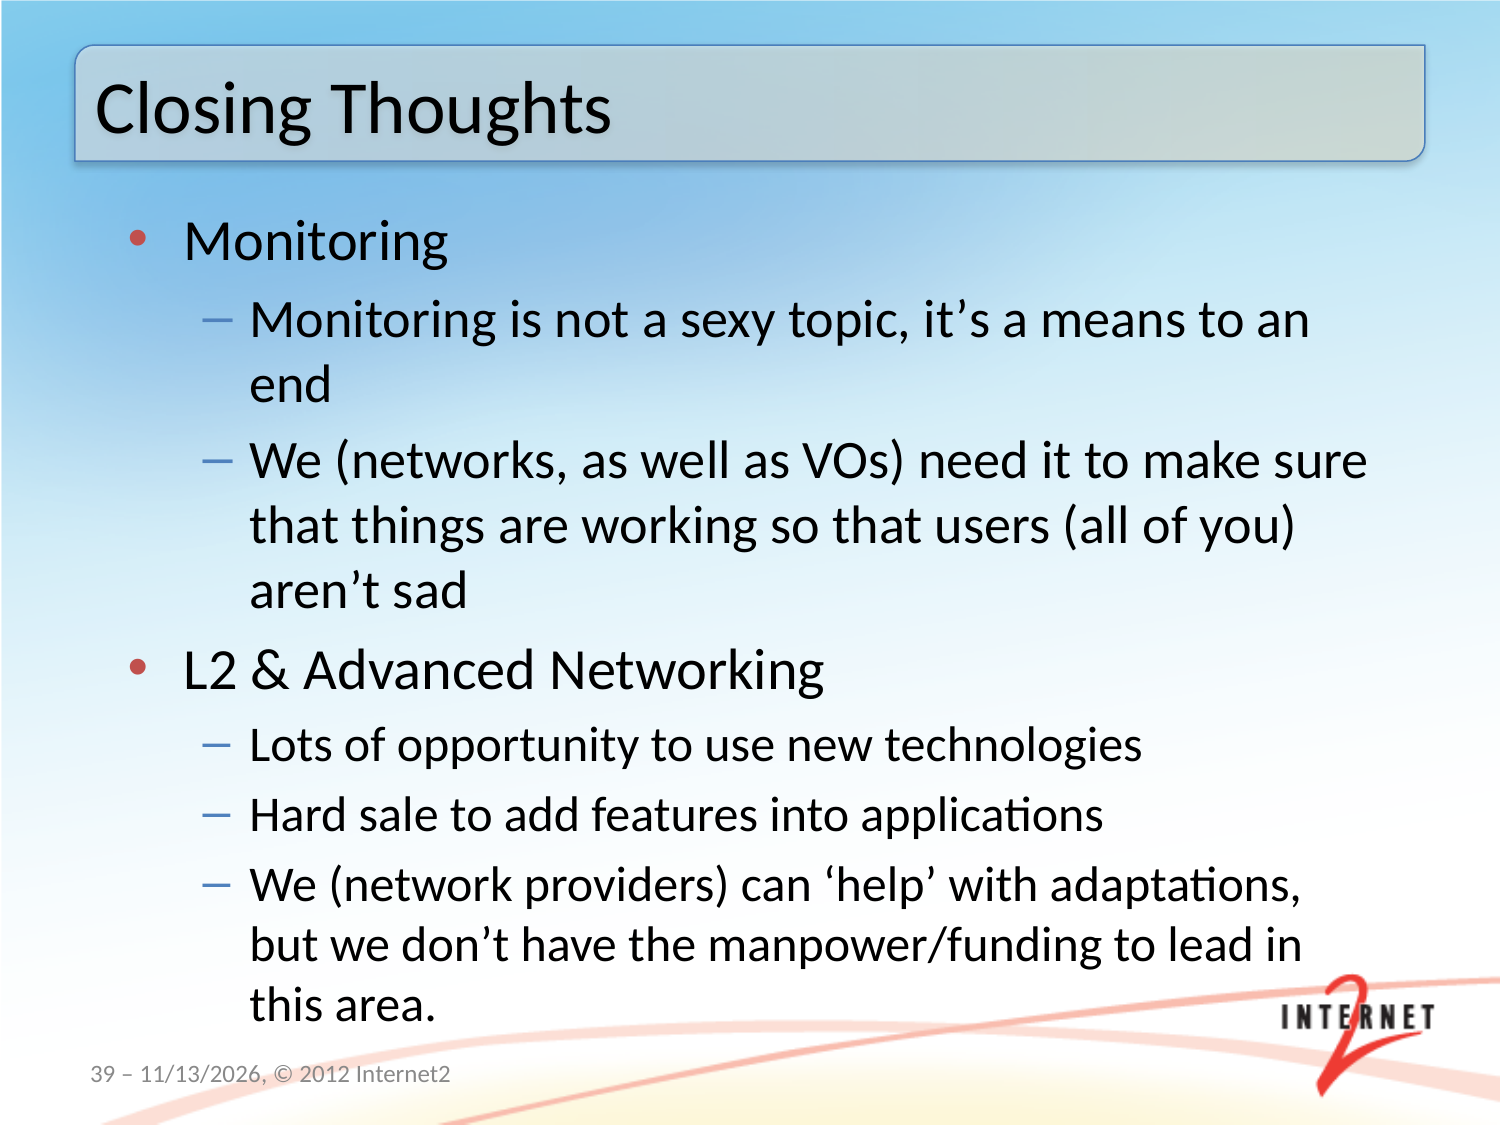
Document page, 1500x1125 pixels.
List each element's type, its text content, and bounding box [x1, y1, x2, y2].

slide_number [75, 1042, 550, 1103]
text_box Closing Thoughts [74, 44, 1426, 162]
picture [0, 0, 1500, 1125]
list Monitoring Monitoring is not a sexy topic, it’s a means to an end We (networks, as well as VOs) need it to make sure that things are working so that users (all of you) aren’t sad L2 & Advanced Networking Lots of opportunity to use new technologies Hard sale to add features into applications We (network providers) can ‘help’ with adaptations, but we don’t have the manpower/funding to lead in this area. [112, 195, 1388, 1043]
